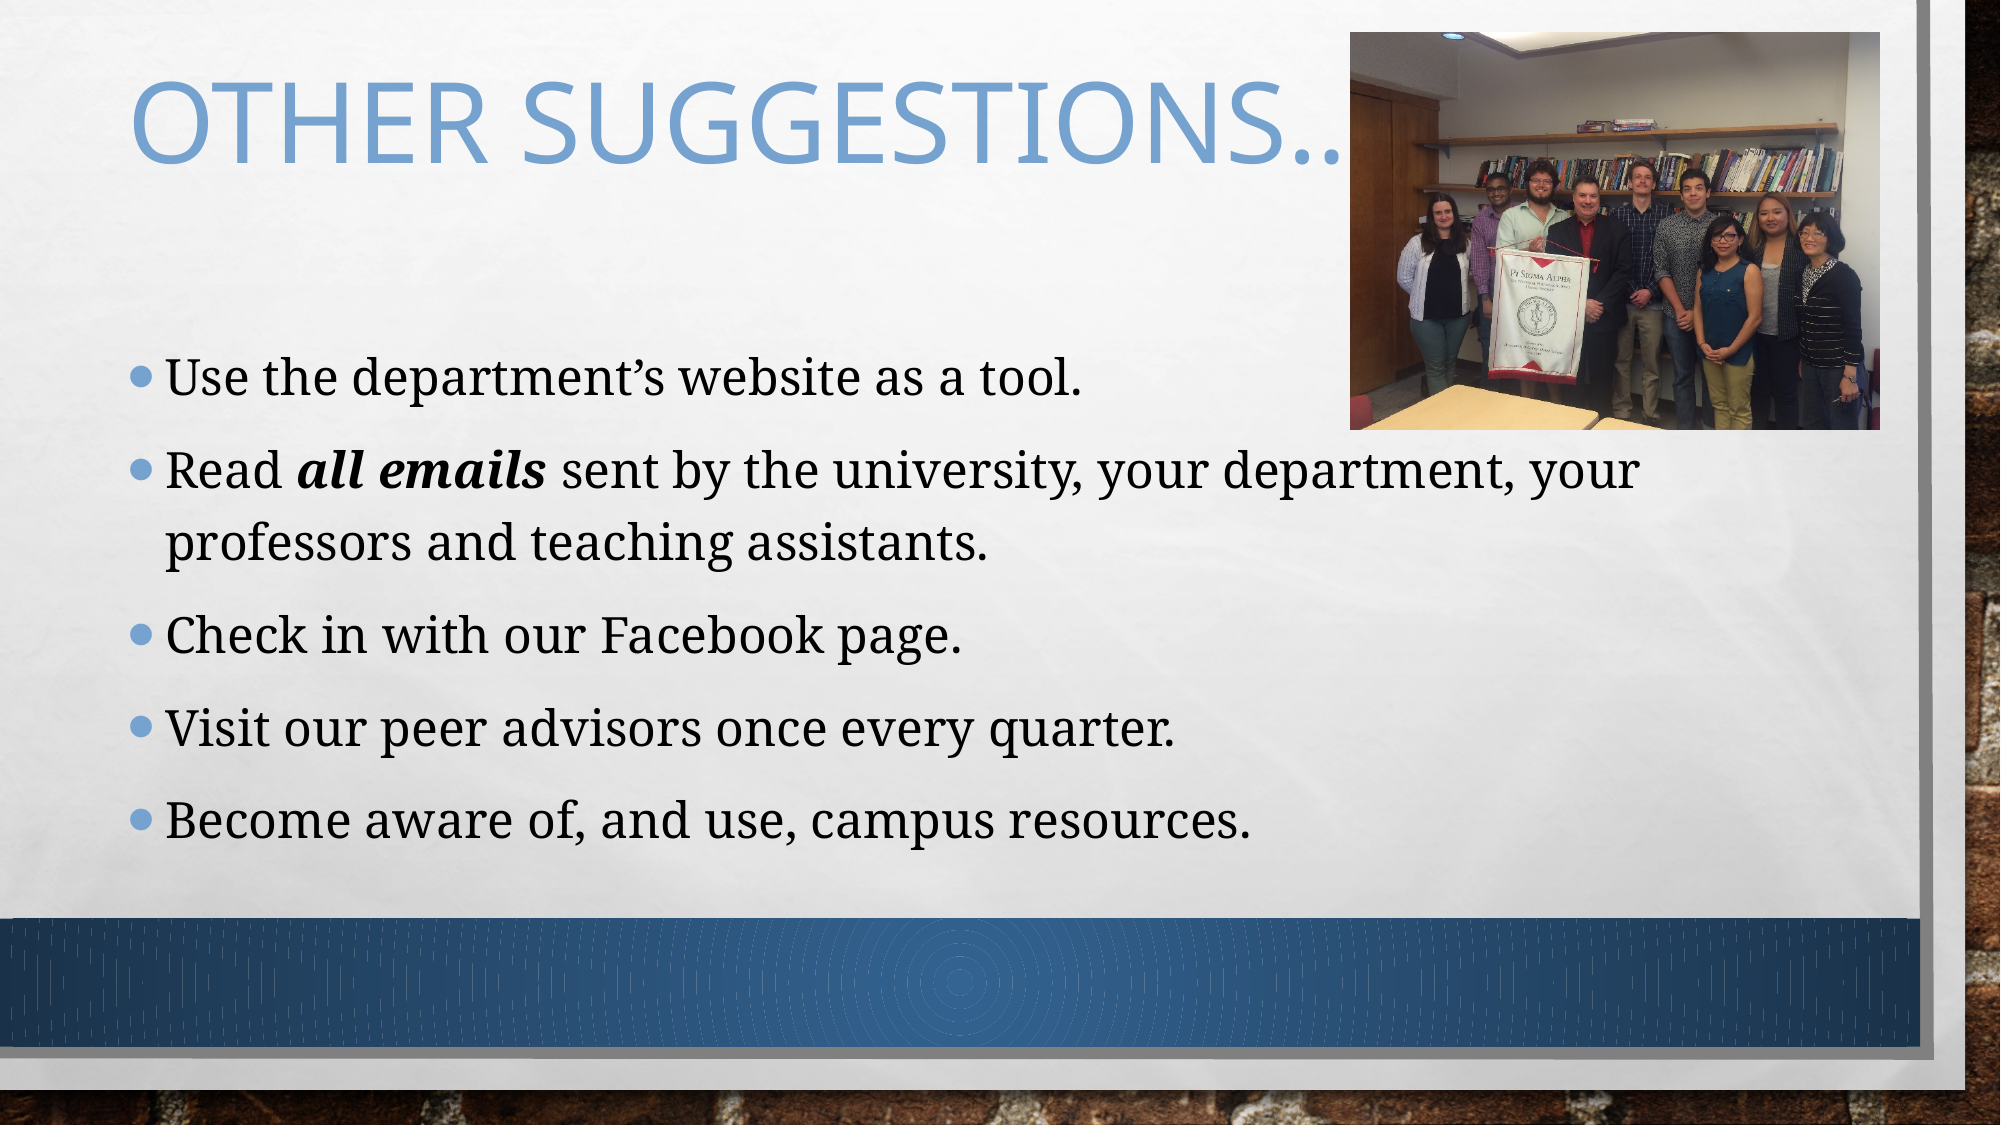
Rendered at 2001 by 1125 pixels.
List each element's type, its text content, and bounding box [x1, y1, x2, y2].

list Use the department’s website as a tool. Read all emails sent by the university, your department, your professors and teaching assistants. Check in with our Facebook page. Visit our peer advisors once every quarter. Become aware of, and use, campus resources. [112, 185, 1818, 998]
title Other suggestions… [112, 32, 1349, 185]
picture [1349, 32, 1880, 430]
picture [0, 0, 2000, 1125]
